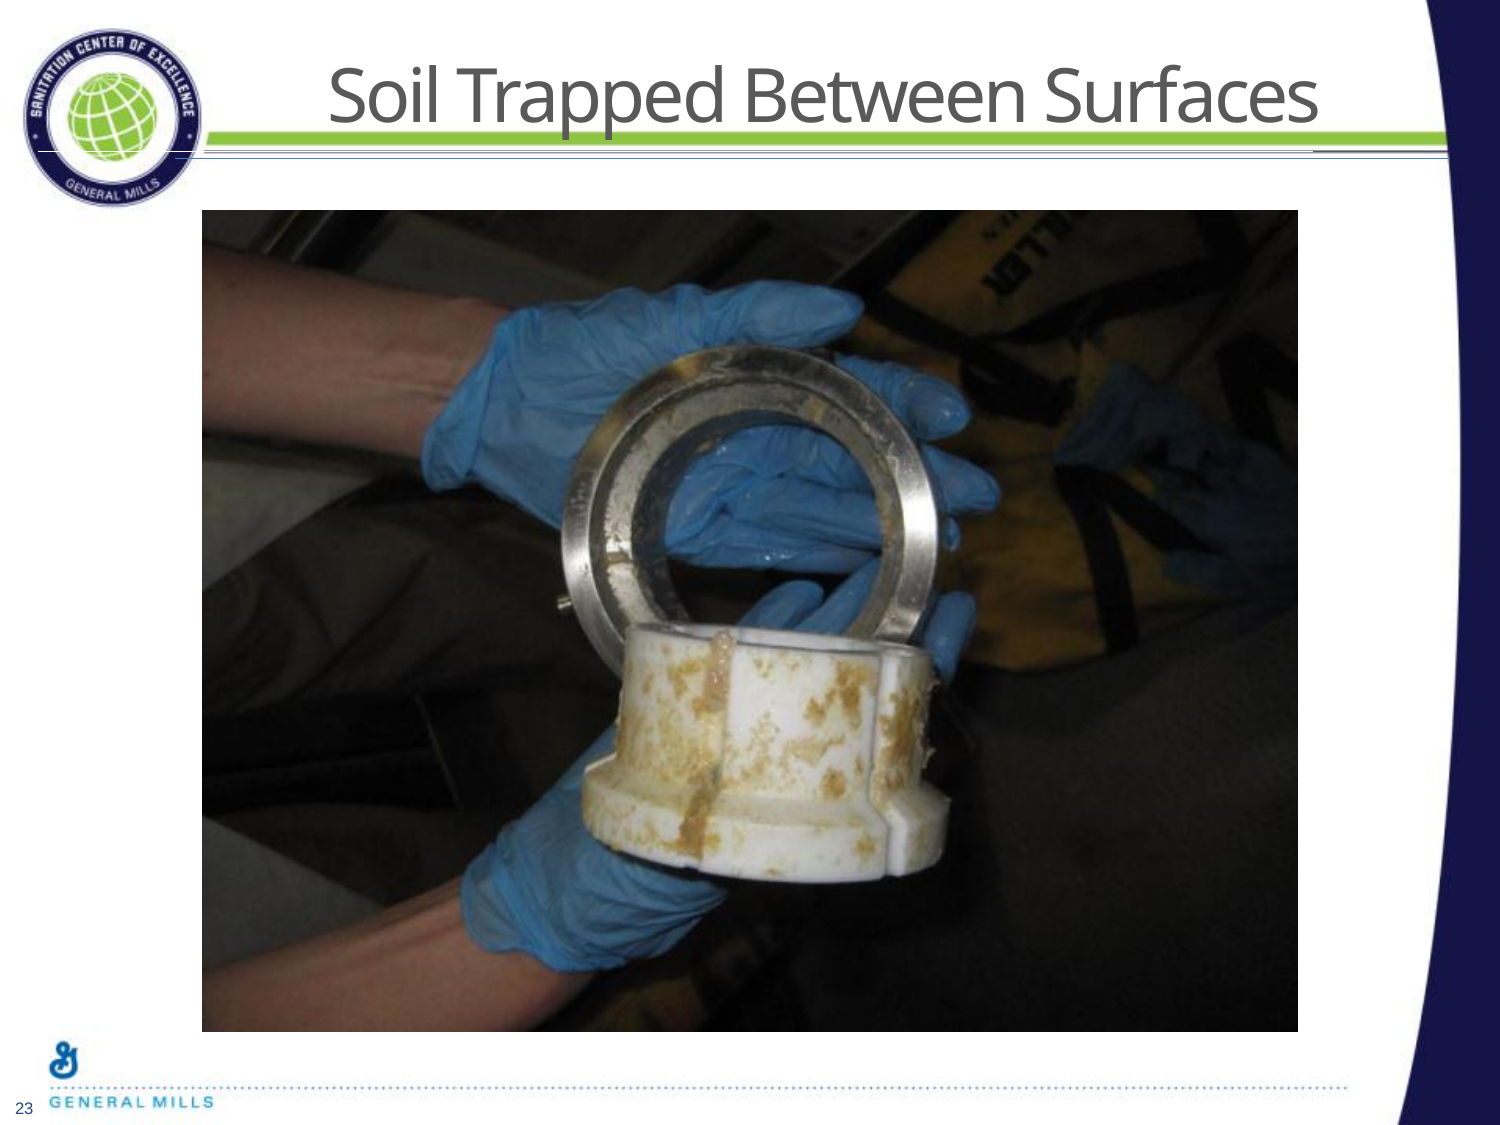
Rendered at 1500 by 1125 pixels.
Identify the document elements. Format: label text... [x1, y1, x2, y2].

title Soil Trapped Between Surfaces [202, 0, 1448, 138]
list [201, 210, 1298, 1033]
picture [0, 0, 1500, 1125]
